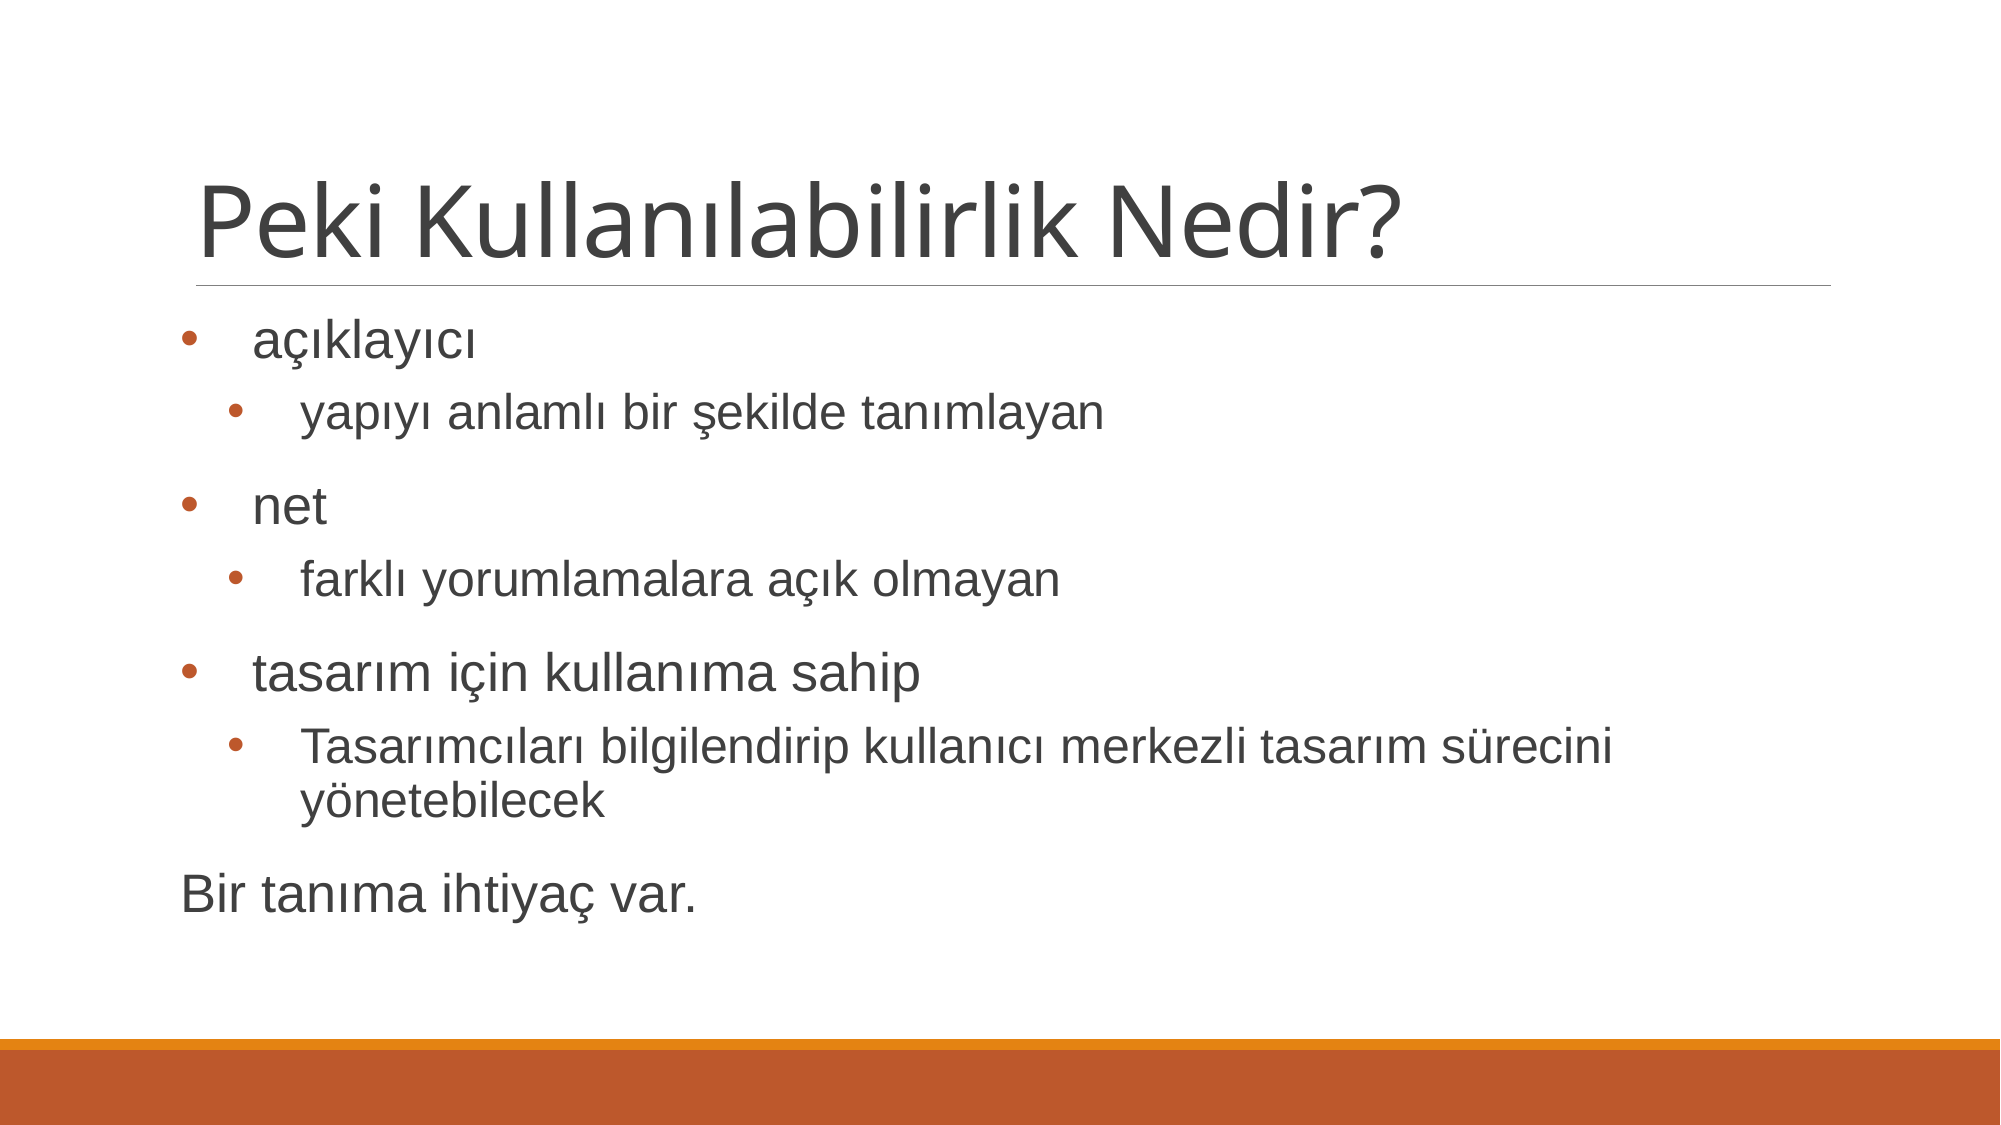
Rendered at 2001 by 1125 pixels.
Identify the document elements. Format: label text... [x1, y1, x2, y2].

text_box açıklayıcı yapıyı anlamlı bir şekilde tanımlayan net farklı yorumlamalara açık olmayan tasarım için kullanıma sahip Tasarımcıları bilgilendirip kullanıcı merkezli tasarım sürecini yönetebilecek Bir tanıma ihtiyaç var. [179, 303, 1830, 1012]
title Peki Kullanılabilirlik Nedir? [180, 47, 1830, 285]
